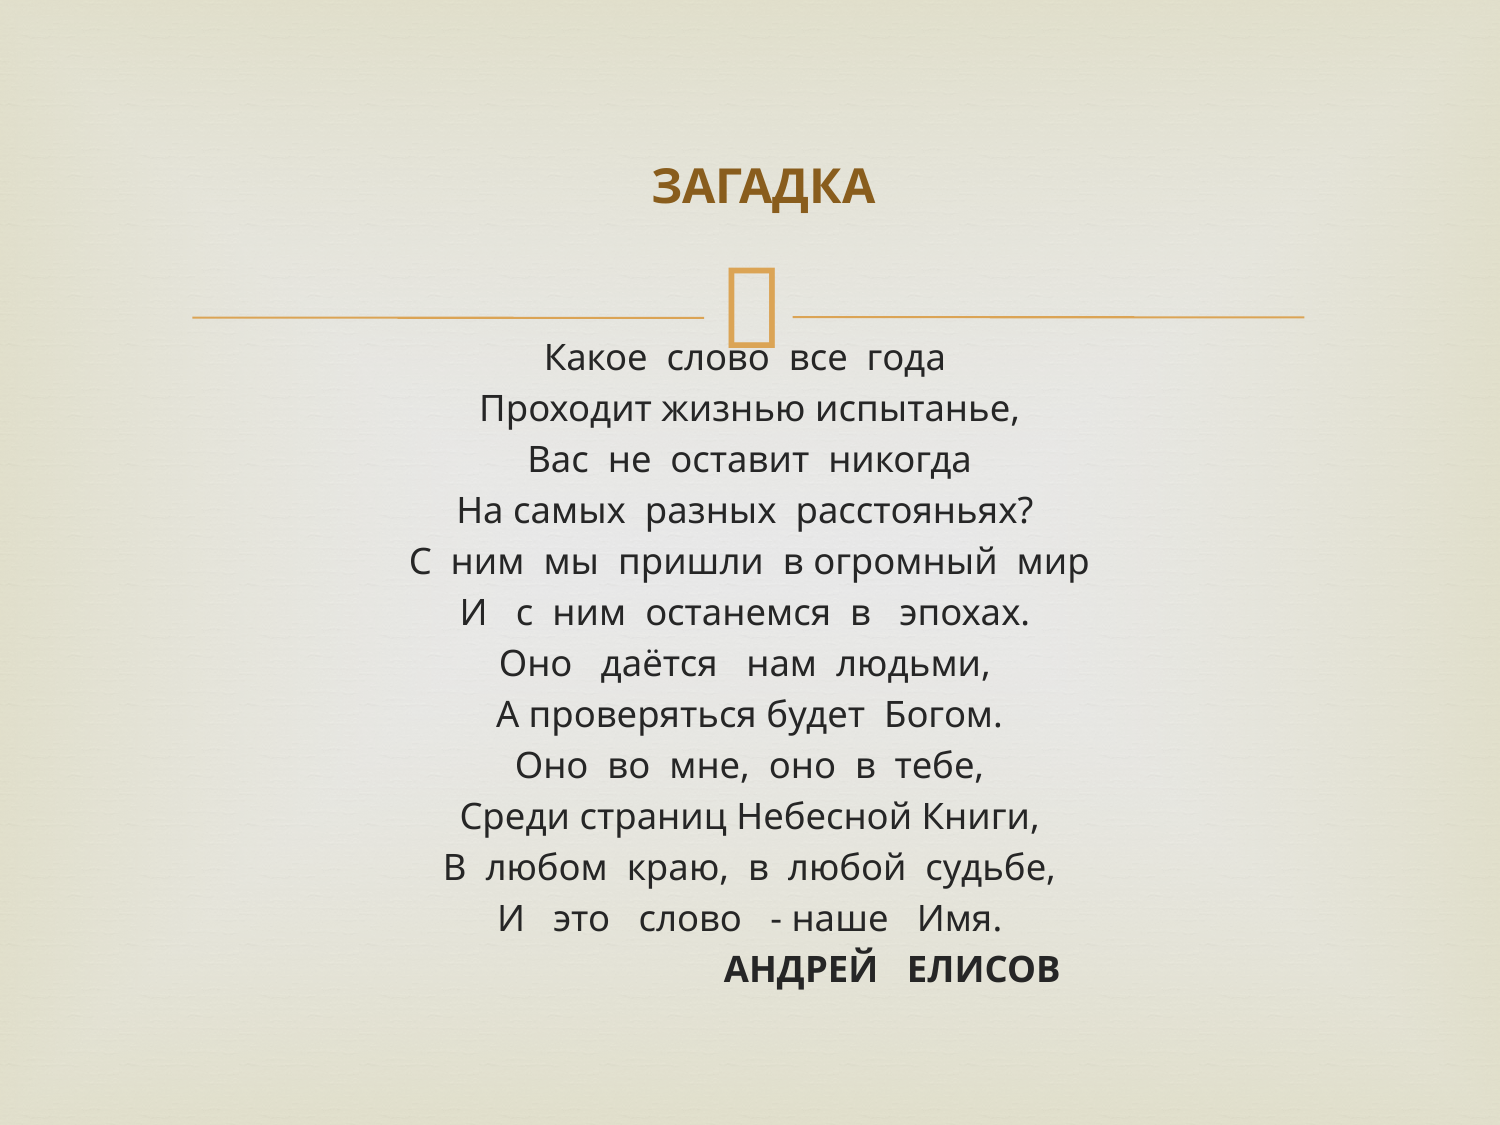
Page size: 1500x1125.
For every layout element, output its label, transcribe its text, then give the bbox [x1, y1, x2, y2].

list Какое слово все года Проходит жизнью испытанье, Вас не оставит никогда На самых разных расстояньях? С ним мы пришли в огромный мир И с ним останемся в эпохах. Оно даётся нам людьми, А проверяться будет Богом. Оно во мне, оно в тебе, Среди страниц Небесной Книги, В любом краю, в любой судьбе, И это слово - наше Имя. АНДРЕЙ ЕЛИСОВ [75, 326, 1425, 1005]
title ЗАГАДКА [88, 90, 1439, 279]
